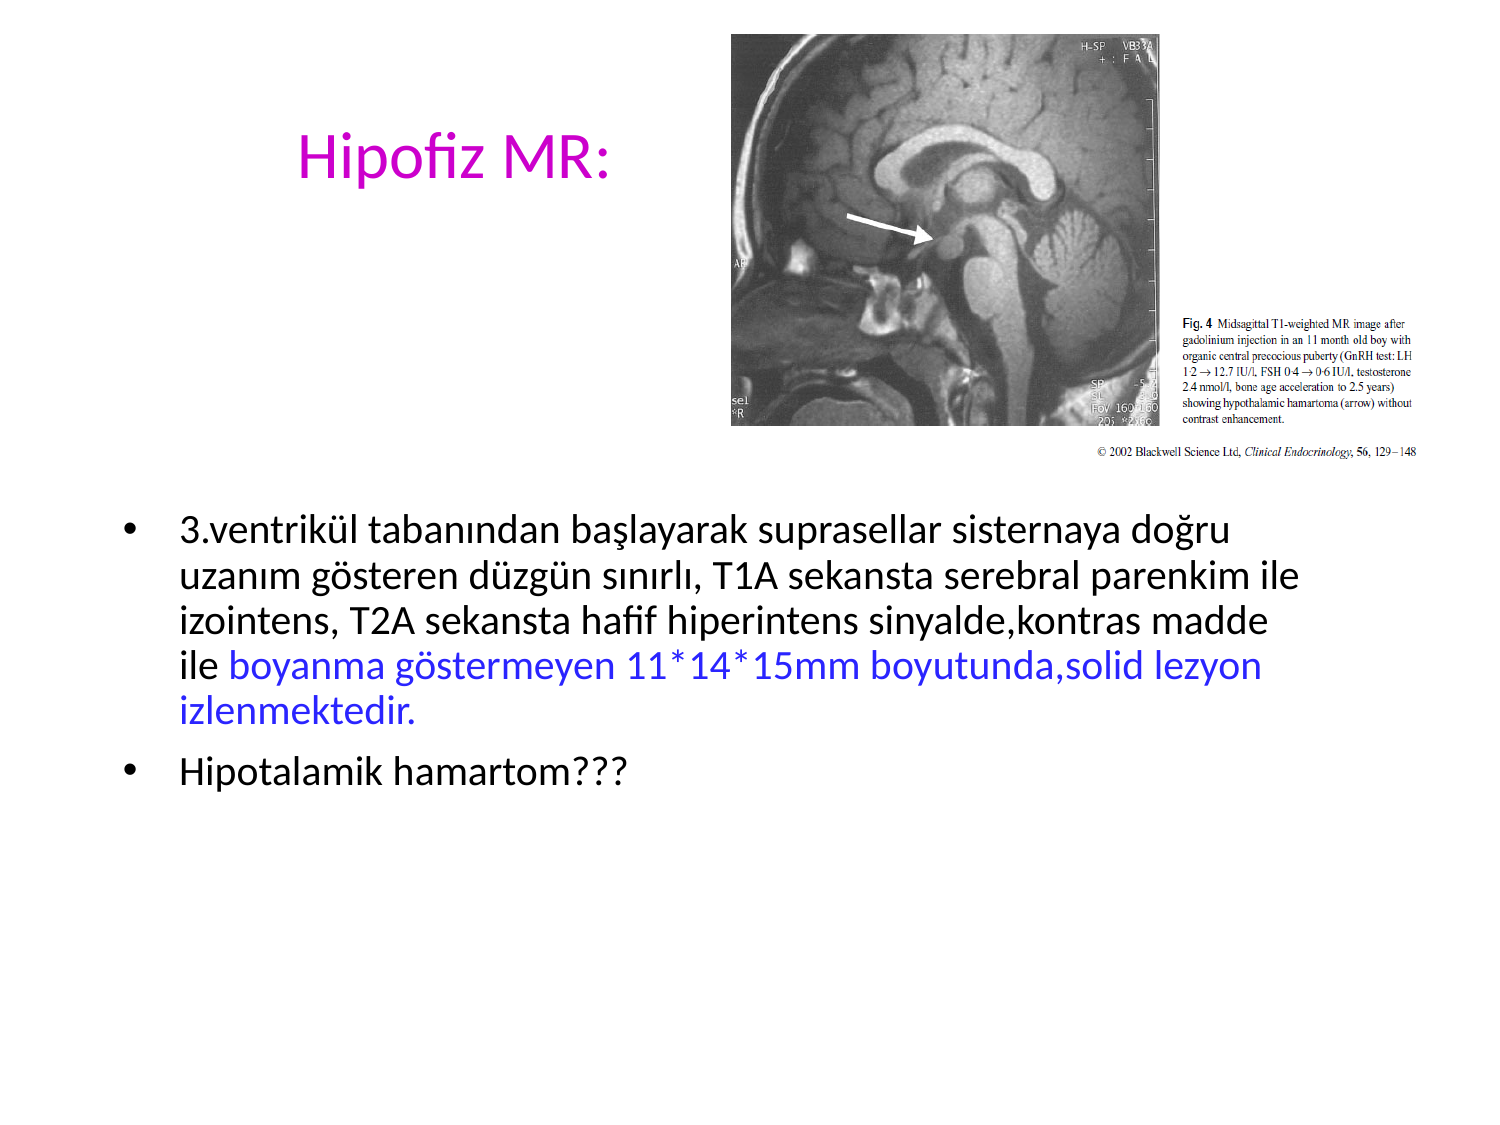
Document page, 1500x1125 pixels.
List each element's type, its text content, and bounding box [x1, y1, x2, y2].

list 3.ventrikül tabanından başlayarak suprasellar sisternaya doğru uzanım gösteren düzgün sınırlı, T1A sekansta serebral parenkim ile izointens, T2A sekansta hafif hiperintens sinyalde,kontras madde ile boyanma göstermeyen 11*14*15mm boyutunda,solid lezyon izlenmektedir. Hipotalamik hamartom??? [107, 500, 1320, 1125]
text_box Hipofiz MR: [282, 103, 713, 199]
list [713, 27, 1457, 464]
